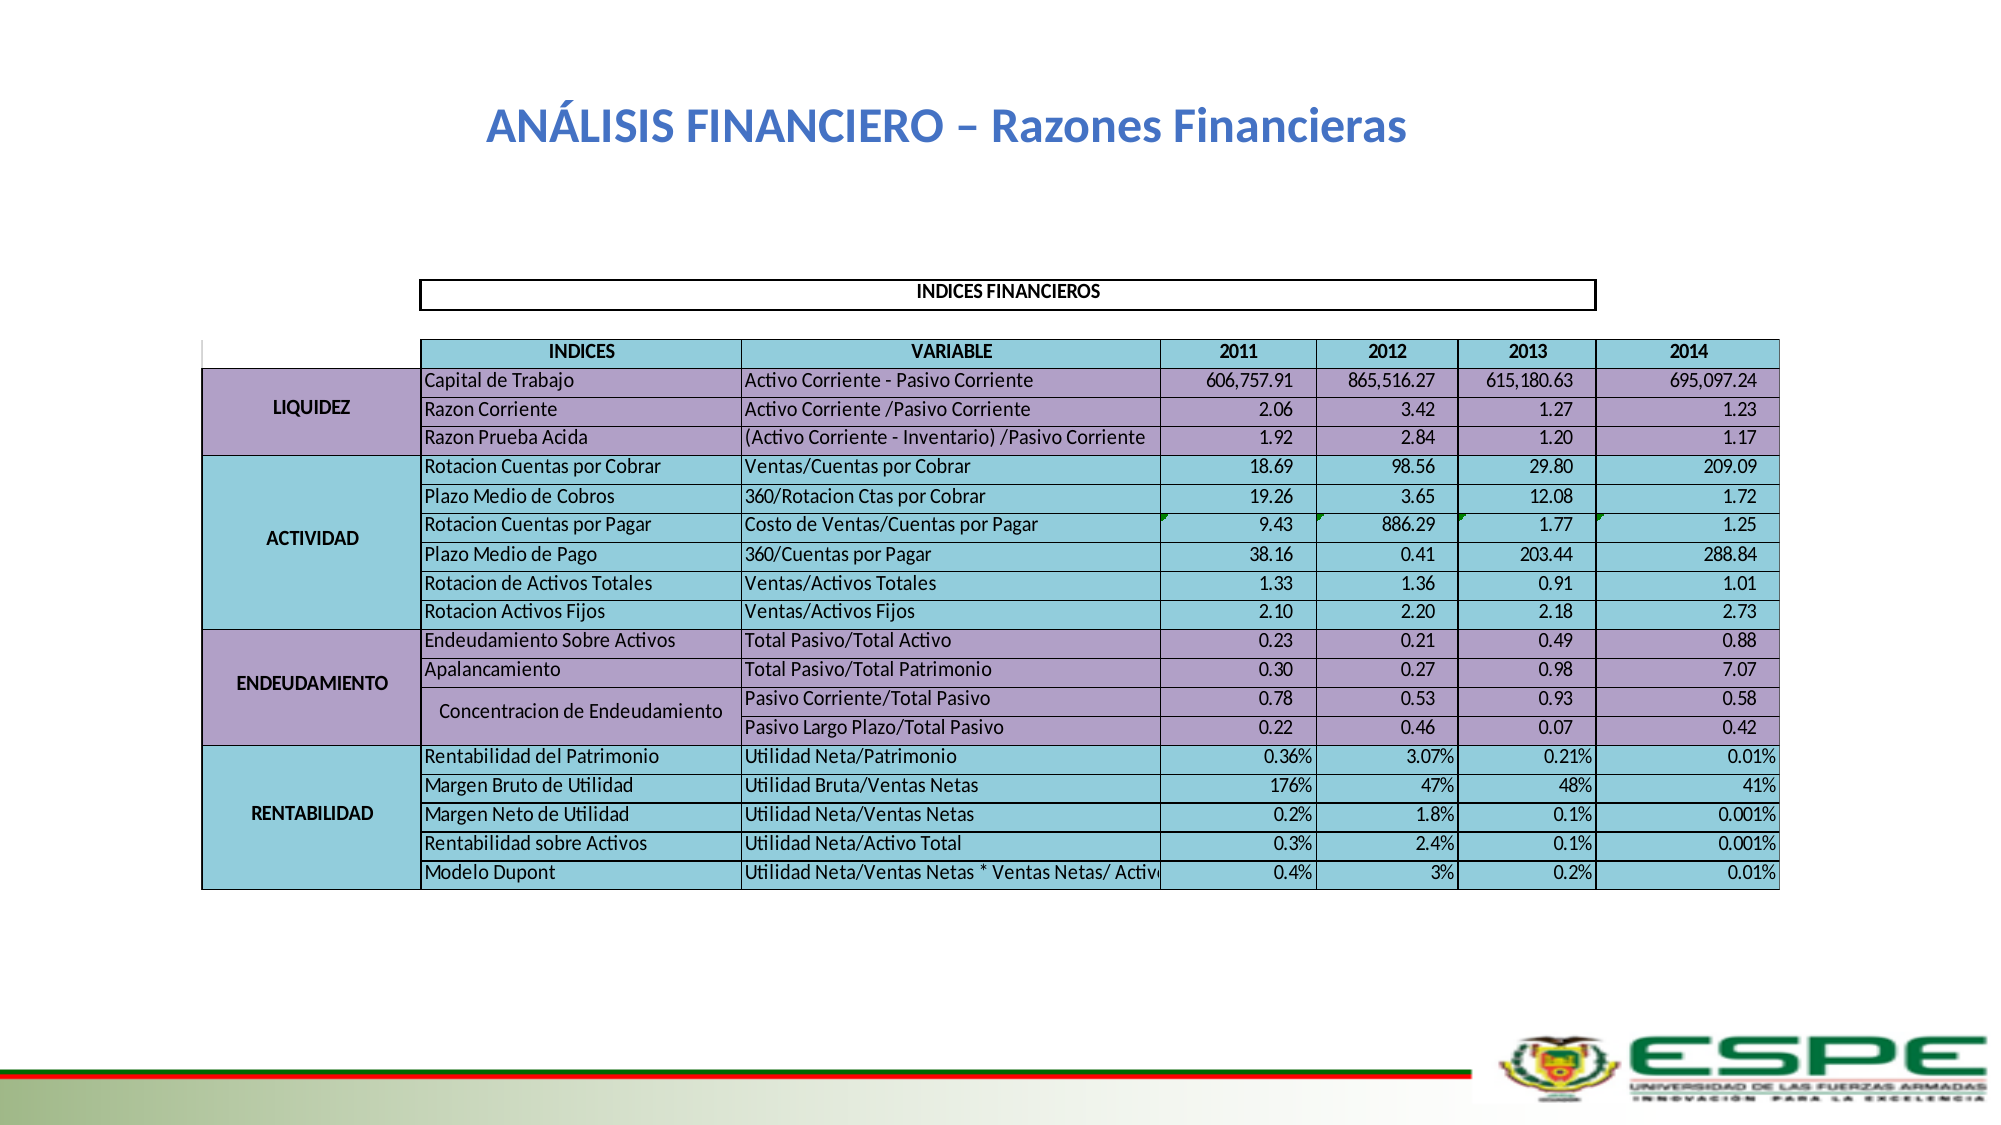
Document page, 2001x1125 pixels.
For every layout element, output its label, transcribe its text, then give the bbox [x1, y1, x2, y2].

picture [0, 1004, 2000, 1125]
picture [201, 279, 1781, 891]
text_box ANÁLISIS FINANCIERO – Razones Financieras [226, 85, 1668, 166]
